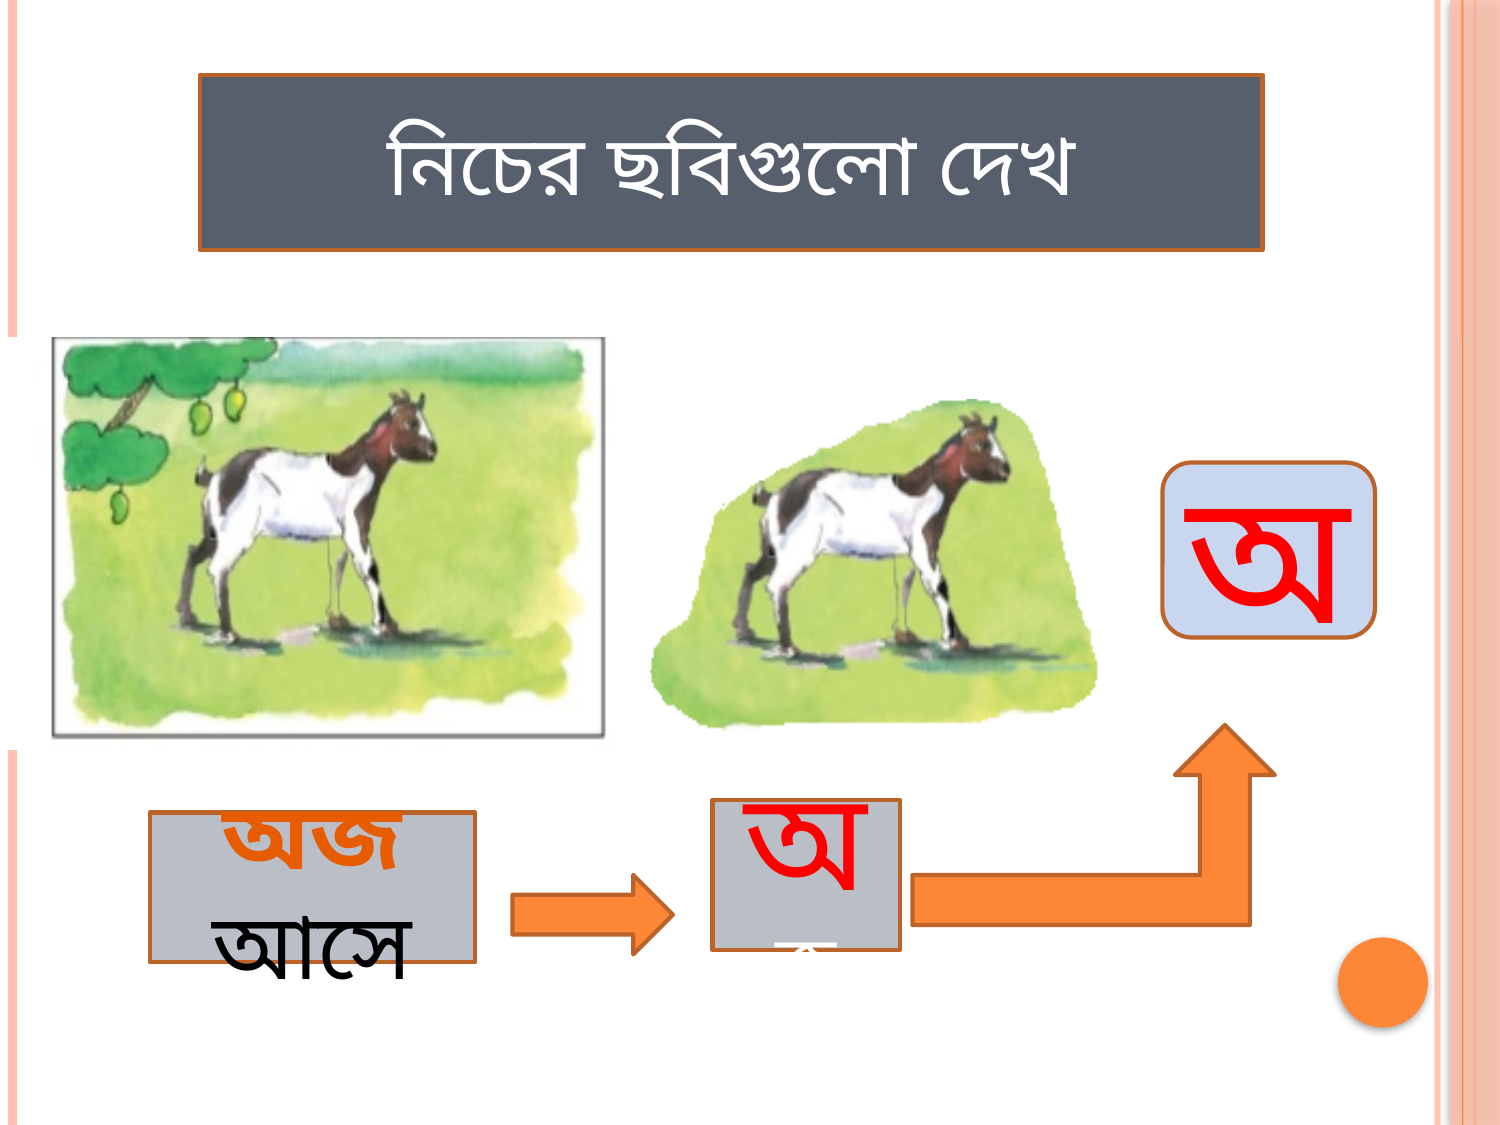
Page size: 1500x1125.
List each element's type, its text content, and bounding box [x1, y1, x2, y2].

picture [649, 399, 1101, 732]
text_box নিচের ছবিগুলো দেখ [198, 73, 1265, 252]
text_box [510, 873, 676, 957]
text_box [910, 722, 1277, 928]
text_box অ [1160, 460, 1378, 640]
picture [0, 336, 643, 751]
text_box অজ আসে [148, 810, 477, 964]
text_box অজ [710, 798, 902, 952]
